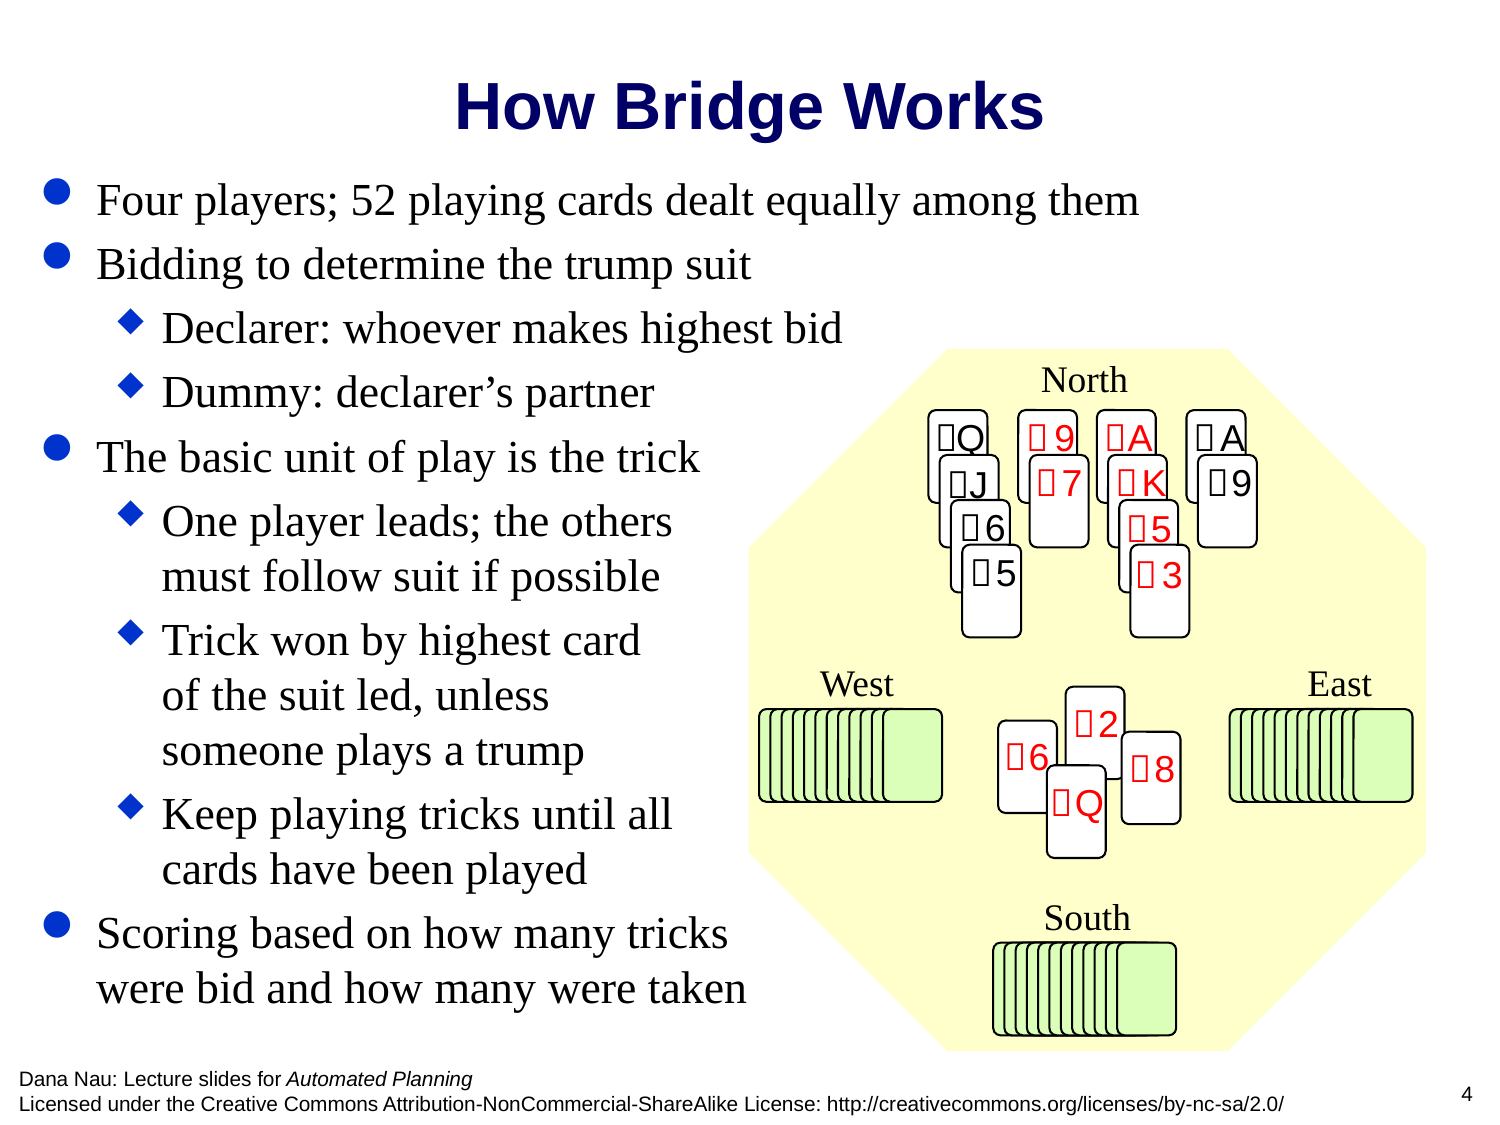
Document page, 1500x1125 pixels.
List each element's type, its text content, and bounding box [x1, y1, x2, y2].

title How Bridge Works [24, 16, 1476, 151]
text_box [749, 347, 1426, 1051]
list Four players; 52 playing cards dealt equally among them Bidding to determine the trump suit Declarer: whoever makes highest bid Dummy: declarer’s partner The basic unit of play is the trick One player leads; the others must follow suit if possible Trick won by highest card of the suit led, unless someone plays a trump Keep playing tricks until all cards have been played Scoring based on how many tricks were bid and how many were taken [24, 161, 1476, 1049]
